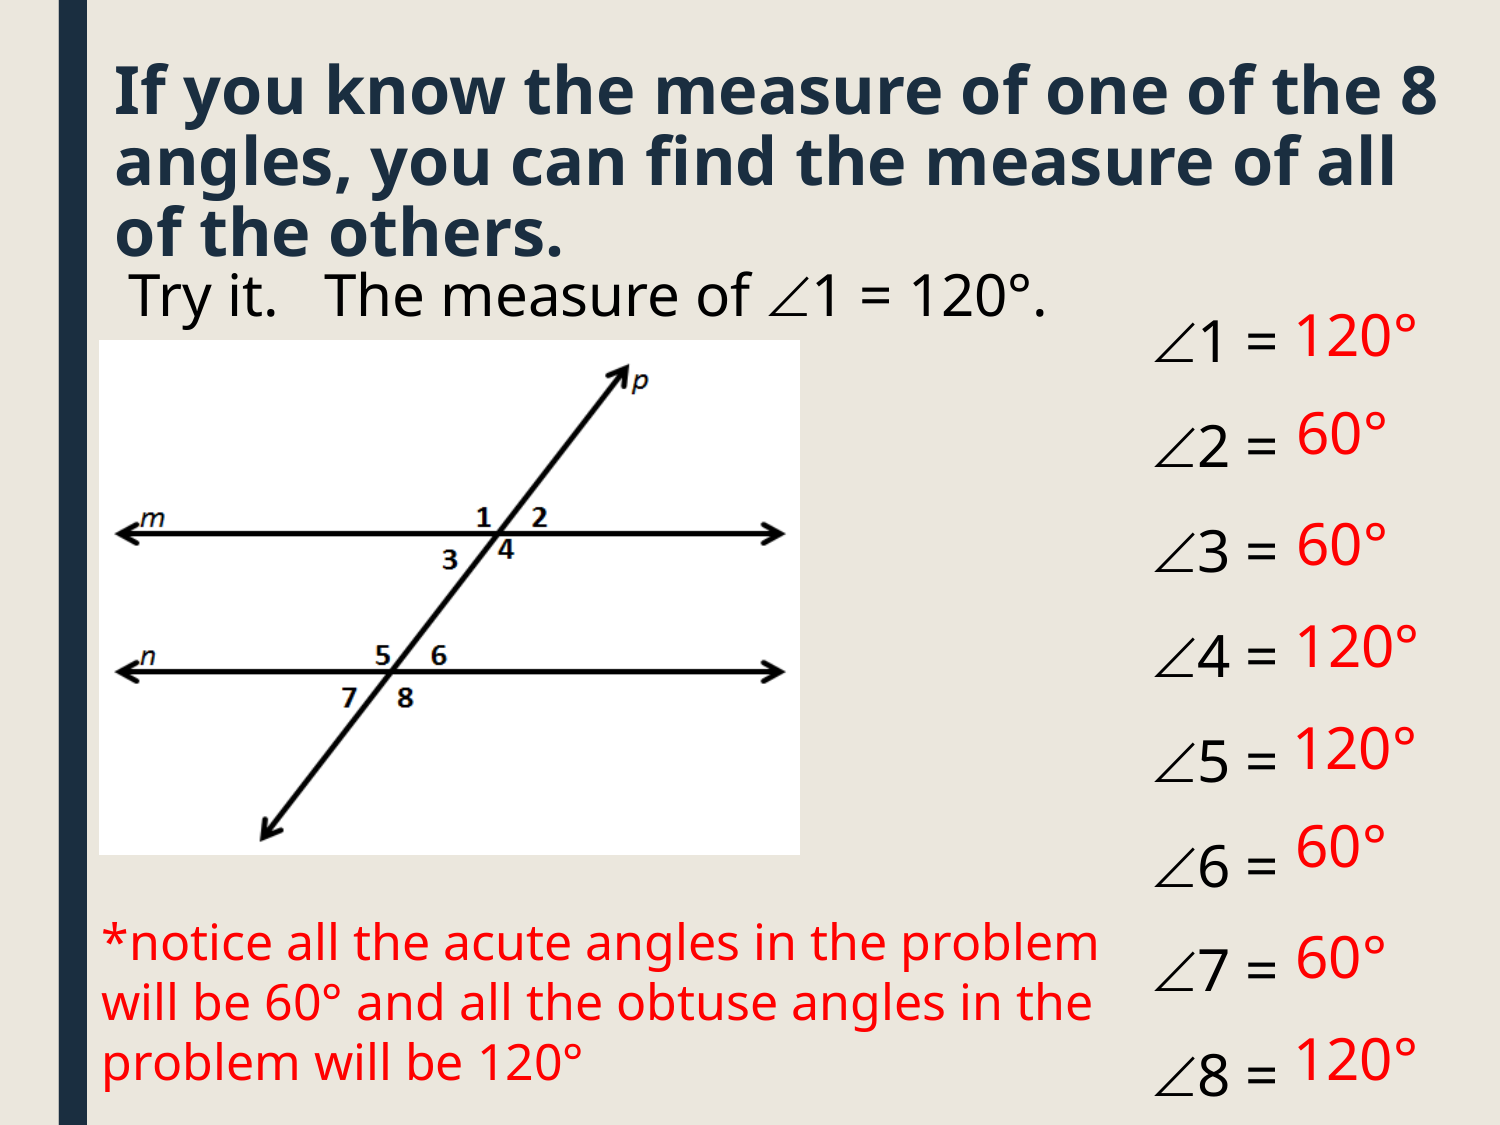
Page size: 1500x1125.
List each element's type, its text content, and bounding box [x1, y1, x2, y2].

title If you know the measure of one of the 8 angles, you can find the measure of all of the others. [99, 50, 1475, 294]
text_box *notice all the acute angles in the problem will be 60° and all the obtuse angles in the problem will be 120° [86, 903, 1187, 1098]
picture [99, 340, 800, 855]
text_box Try it. The measure of 1 = 120°. [114, 250, 1064, 336]
text_box 60° [1280, 801, 1403, 887]
text_box 120° [1277, 703, 1432, 789]
text_box 60° [1280, 912, 1403, 998]
text_box 1 = 2 = 3 = 4 = 5 = 6 = 7 = 8 = [1137, 261, 1335, 1116]
text_box 60° [1282, 388, 1404, 474]
text_box 120° [1278, 290, 1434, 376]
text_box 120° [1279, 601, 1435, 687]
text_box 120° [1278, 1014, 1434, 1100]
text_box 60° [1282, 499, 1404, 585]
